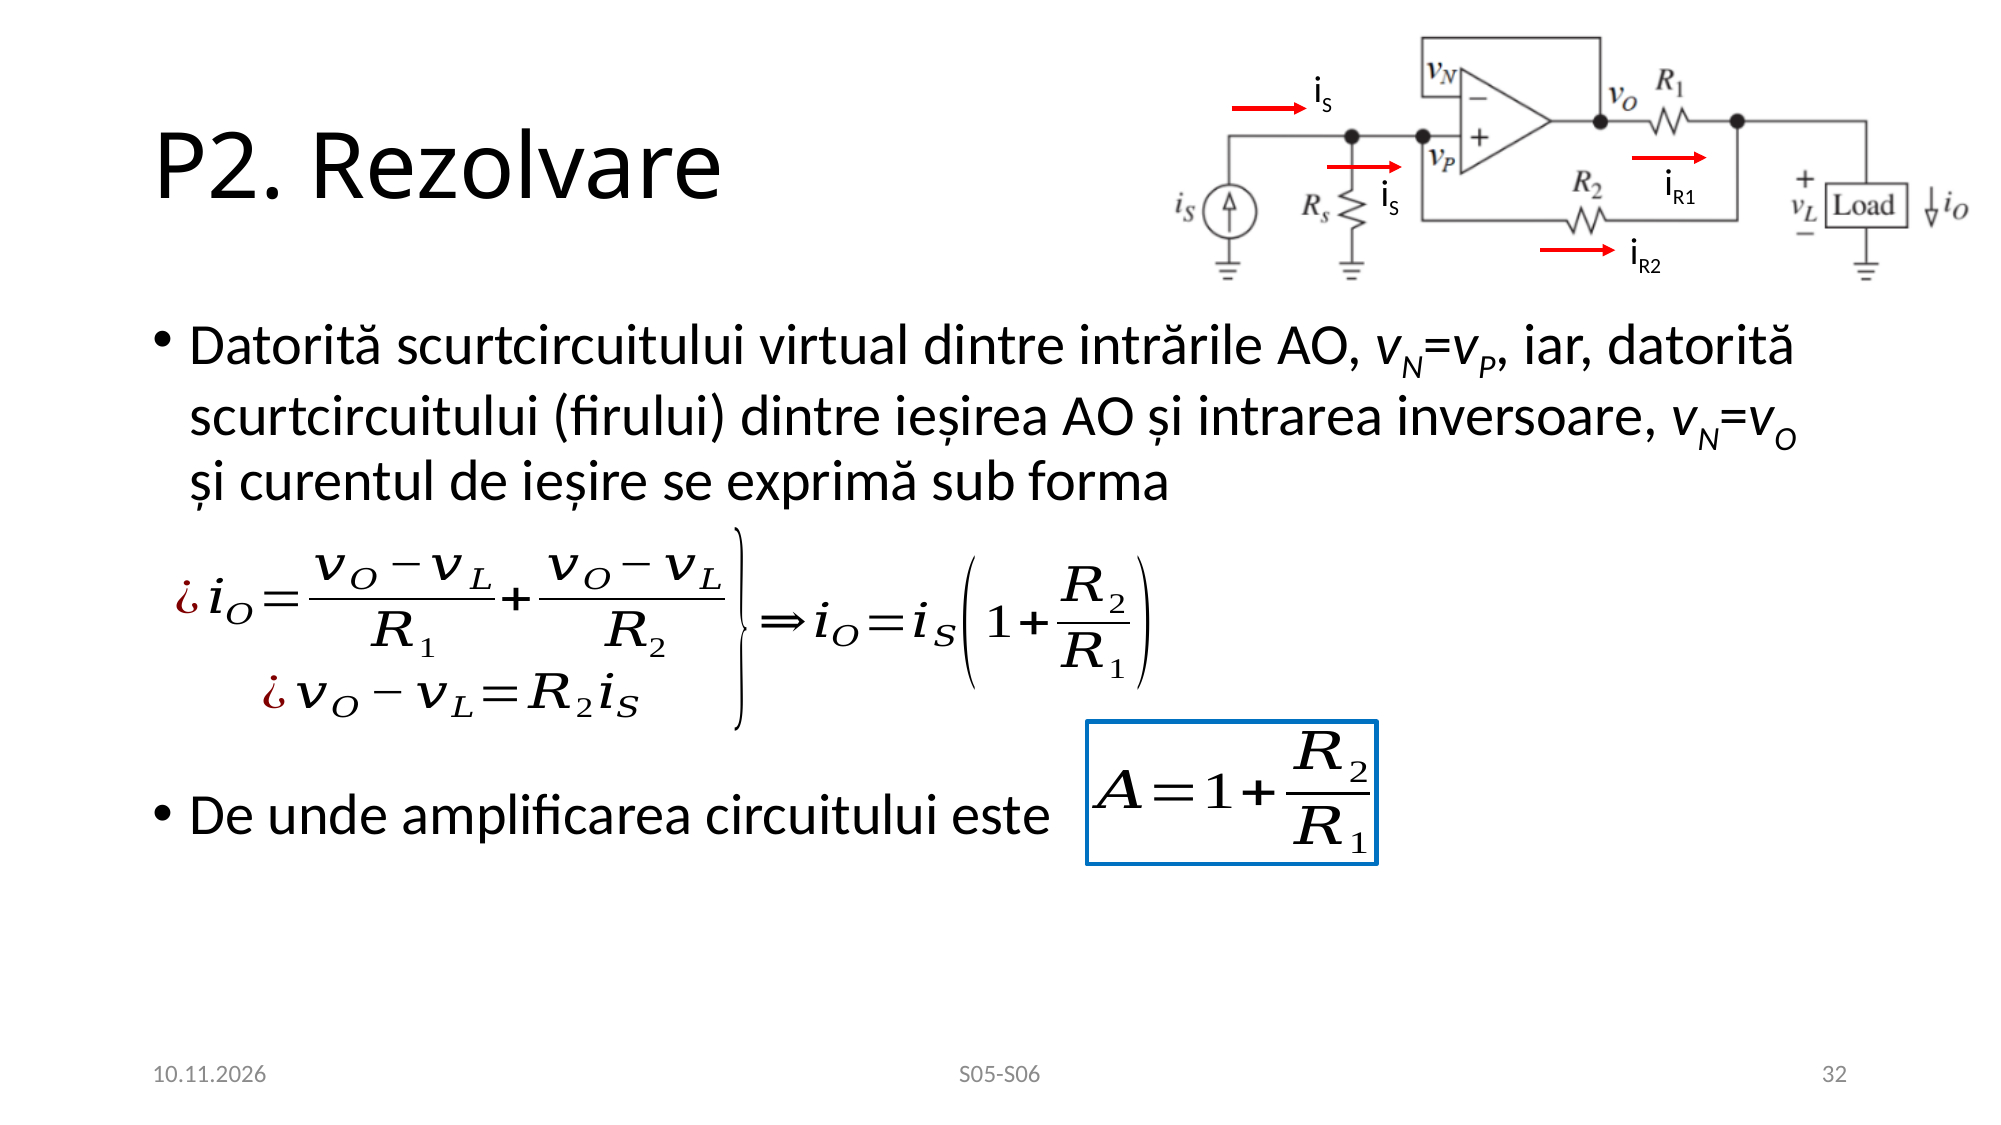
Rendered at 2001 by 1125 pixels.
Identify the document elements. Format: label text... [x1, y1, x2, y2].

title P2. Rezolvare [137, 59, 1171, 278]
footer S05-S06 [662, 1042, 1338, 1103]
slide_number 32 [1412, 1042, 1863, 1103]
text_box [1171, 22, 1978, 293]
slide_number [137, 1042, 588, 1103]
list Datorită scurtcircuitului virtual dintre intrările AO, vN=vP, iar, datorită scurtcircuitului (firului) dintre ieșirea AO și intrarea inversoare, vN=vO și curentul de ieșire se exprimă sub forma De unde amplificarea circuitului este [137, 299, 1863, 1014]
